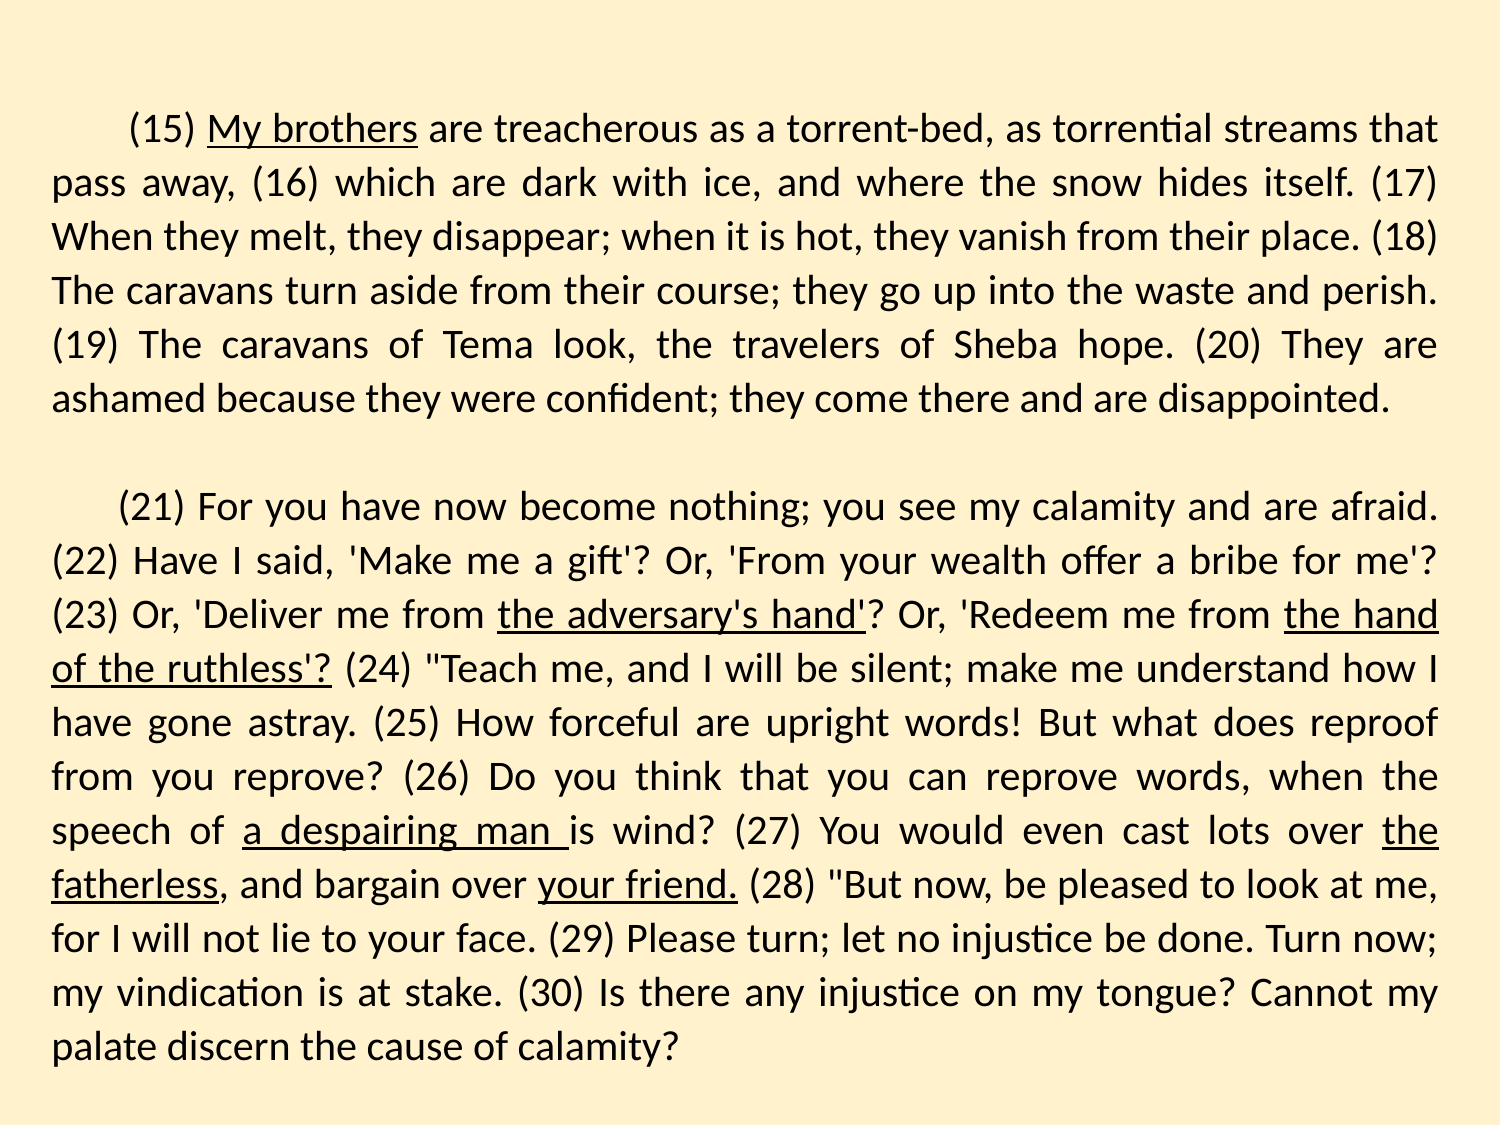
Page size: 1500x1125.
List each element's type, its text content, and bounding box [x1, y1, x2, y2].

list (15) My brothers are treacherous as a torrent-bed, as torrential streams that pass away, (16) which are dark with ice, and where the snow hides itself. (17) When they melt, they disappear; when it is hot, they vanish from their place. (18) The caravans turn aside from their course; they go up into the waste and perish. (19) The caravans of Tema look, the travelers of Sheba hope. (20) They are ashamed because they were confident; they come there and are disappointed. (21) For you have now become nothing; you see my calamity and are afraid. (22) Have I said, 'Make me a gift'? Or, 'From your wealth offer a bribe for me'? (23) Or, 'Deliver me from the adversary's hand'? Or, 'Redeem me from the hand of the ruthless'? (24) "Teach me, and I will be silent; make me understand how I have gone astray. (25) How forceful are upright words! But what does reproof from you reprove? (26) Do you think that you can reprove words, when the speech of a despairing man is wind? (27) You would even cast lots over the fatherless, and bargain over your friend. (28) "But now, be pleased to look at me, for I will not lie to your face. (29) Please turn; let no injustice be done. Turn now; my vindication is at stake. (30) Is there any injustice on my tongue? Cannot my palate discern the cause of calamity? [36, 61, 1454, 1125]
